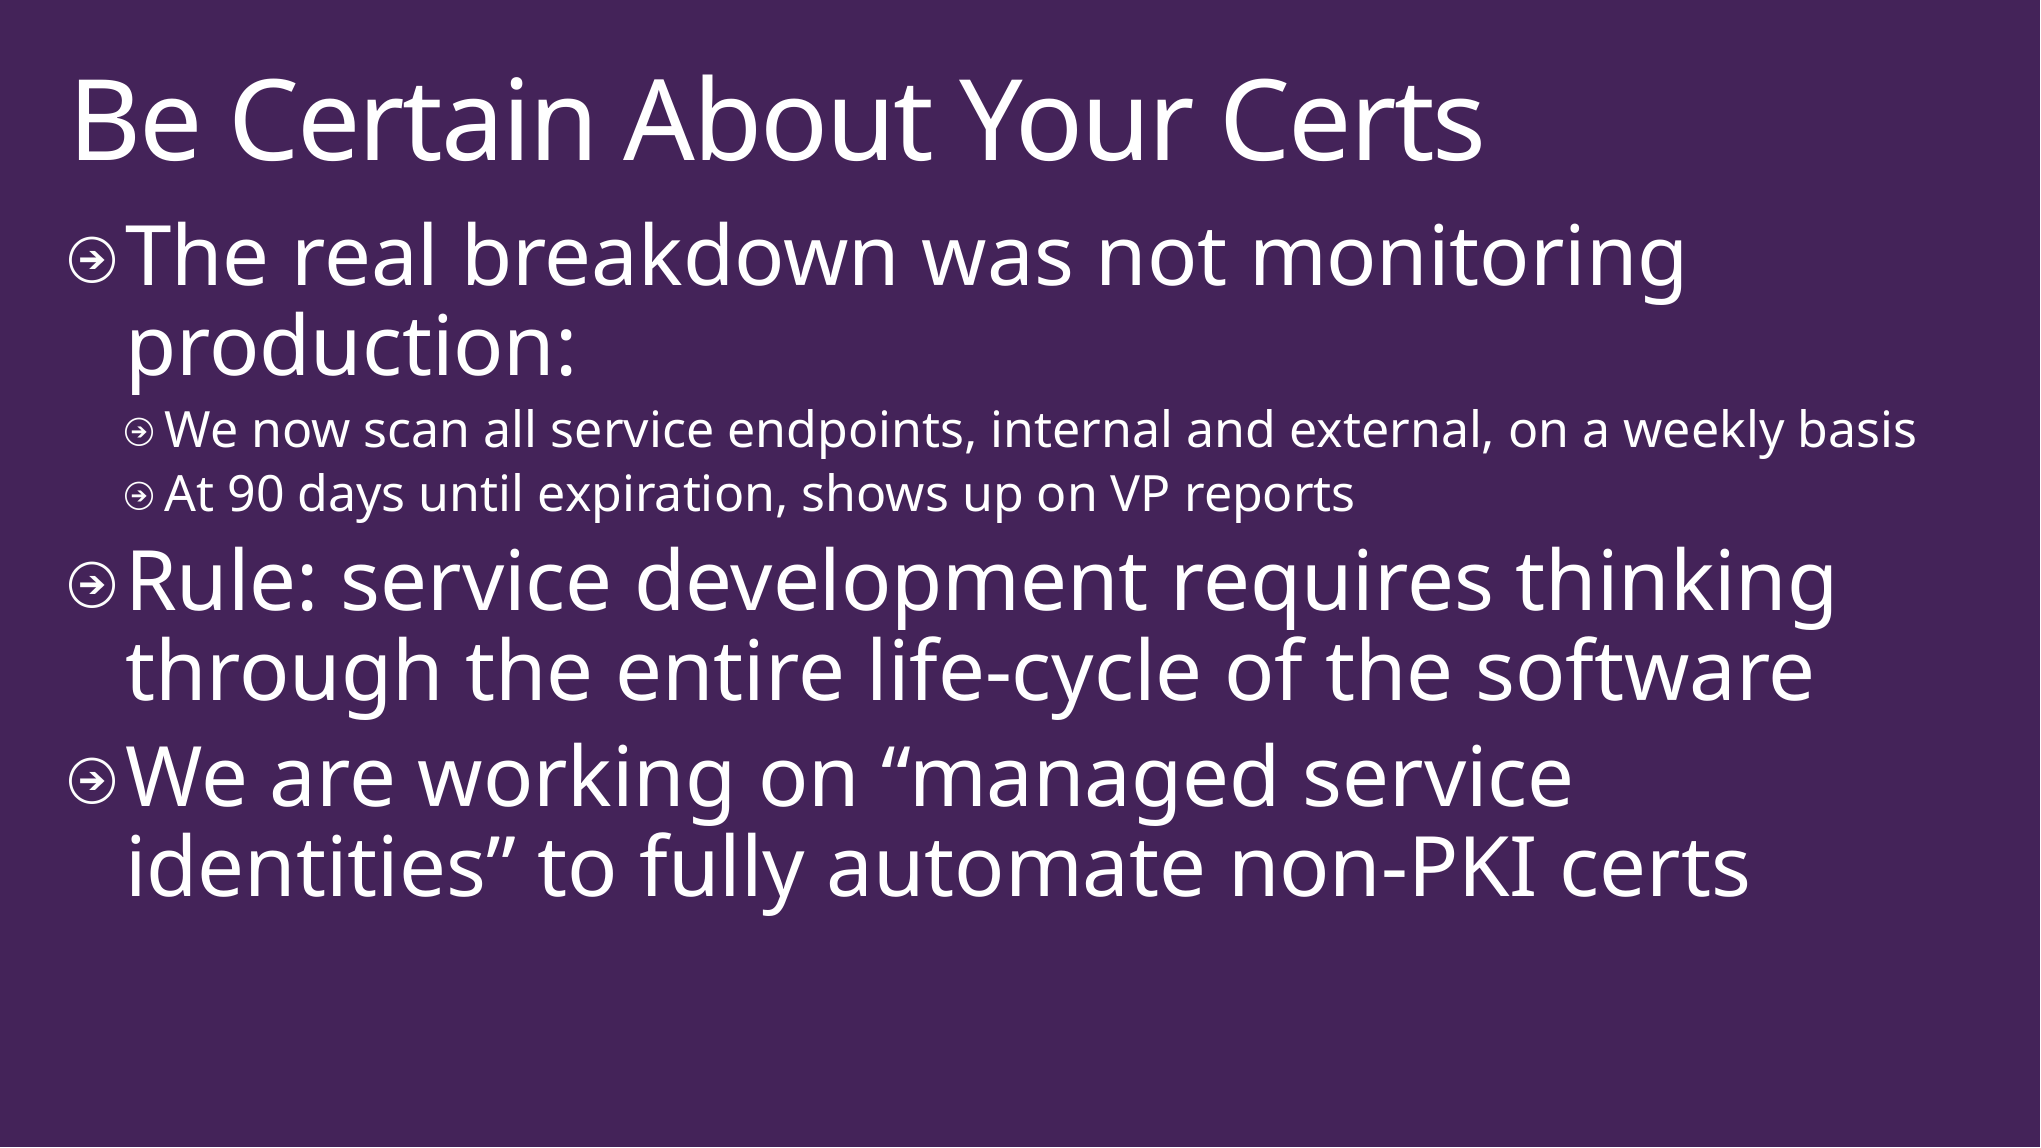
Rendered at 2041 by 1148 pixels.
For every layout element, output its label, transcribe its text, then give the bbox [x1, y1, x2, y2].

picture [125, 410, 161, 446]
picture [69, 224, 128, 283]
picture [69, 549, 128, 608]
list The real breakdown was not monitoring production: We now scan all service endpoints, internal and external, on a weekly basis At 90 days until expiration, shows up on VP reports Rule: service development requires thinking through the entire life-cycle of the software We are working on “managed service identities” to fully automate non-PKI certs [45, 199, 1996, 858]
picture [69, 745, 128, 804]
picture [125, 474, 161, 510]
title Be Certain About Your Certs [45, 48, 1996, 199]
